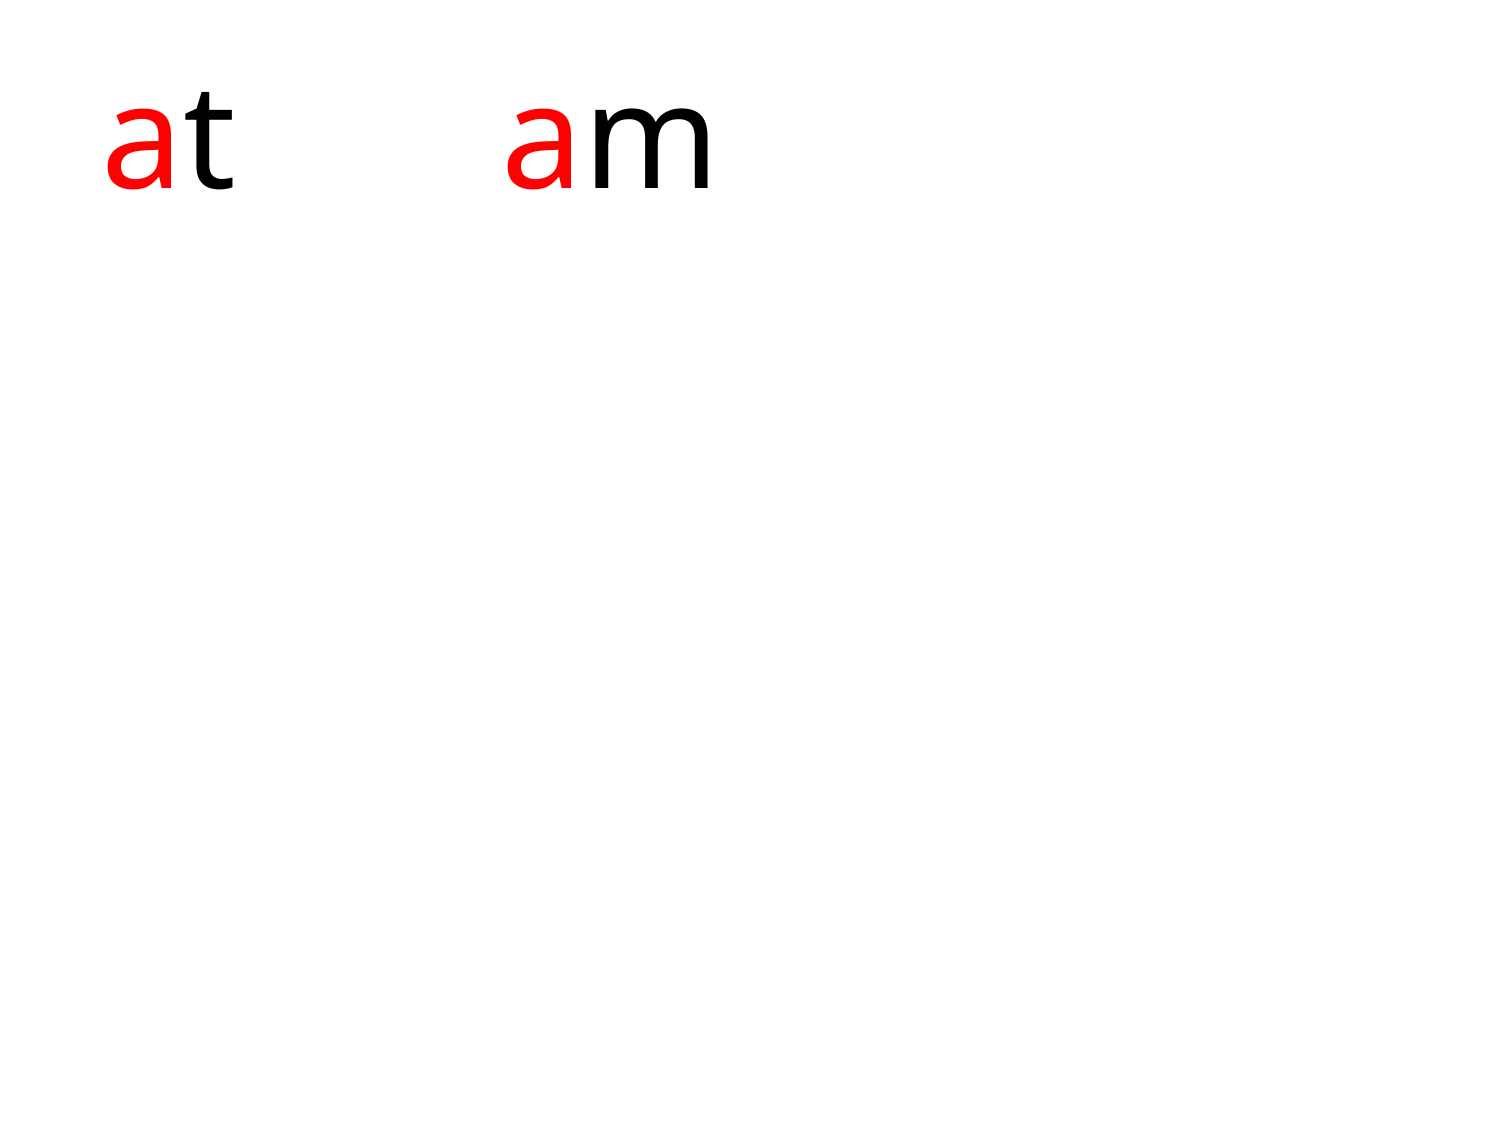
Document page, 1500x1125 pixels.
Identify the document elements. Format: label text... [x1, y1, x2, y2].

text_box at am [43, 14, 1460, 754]
